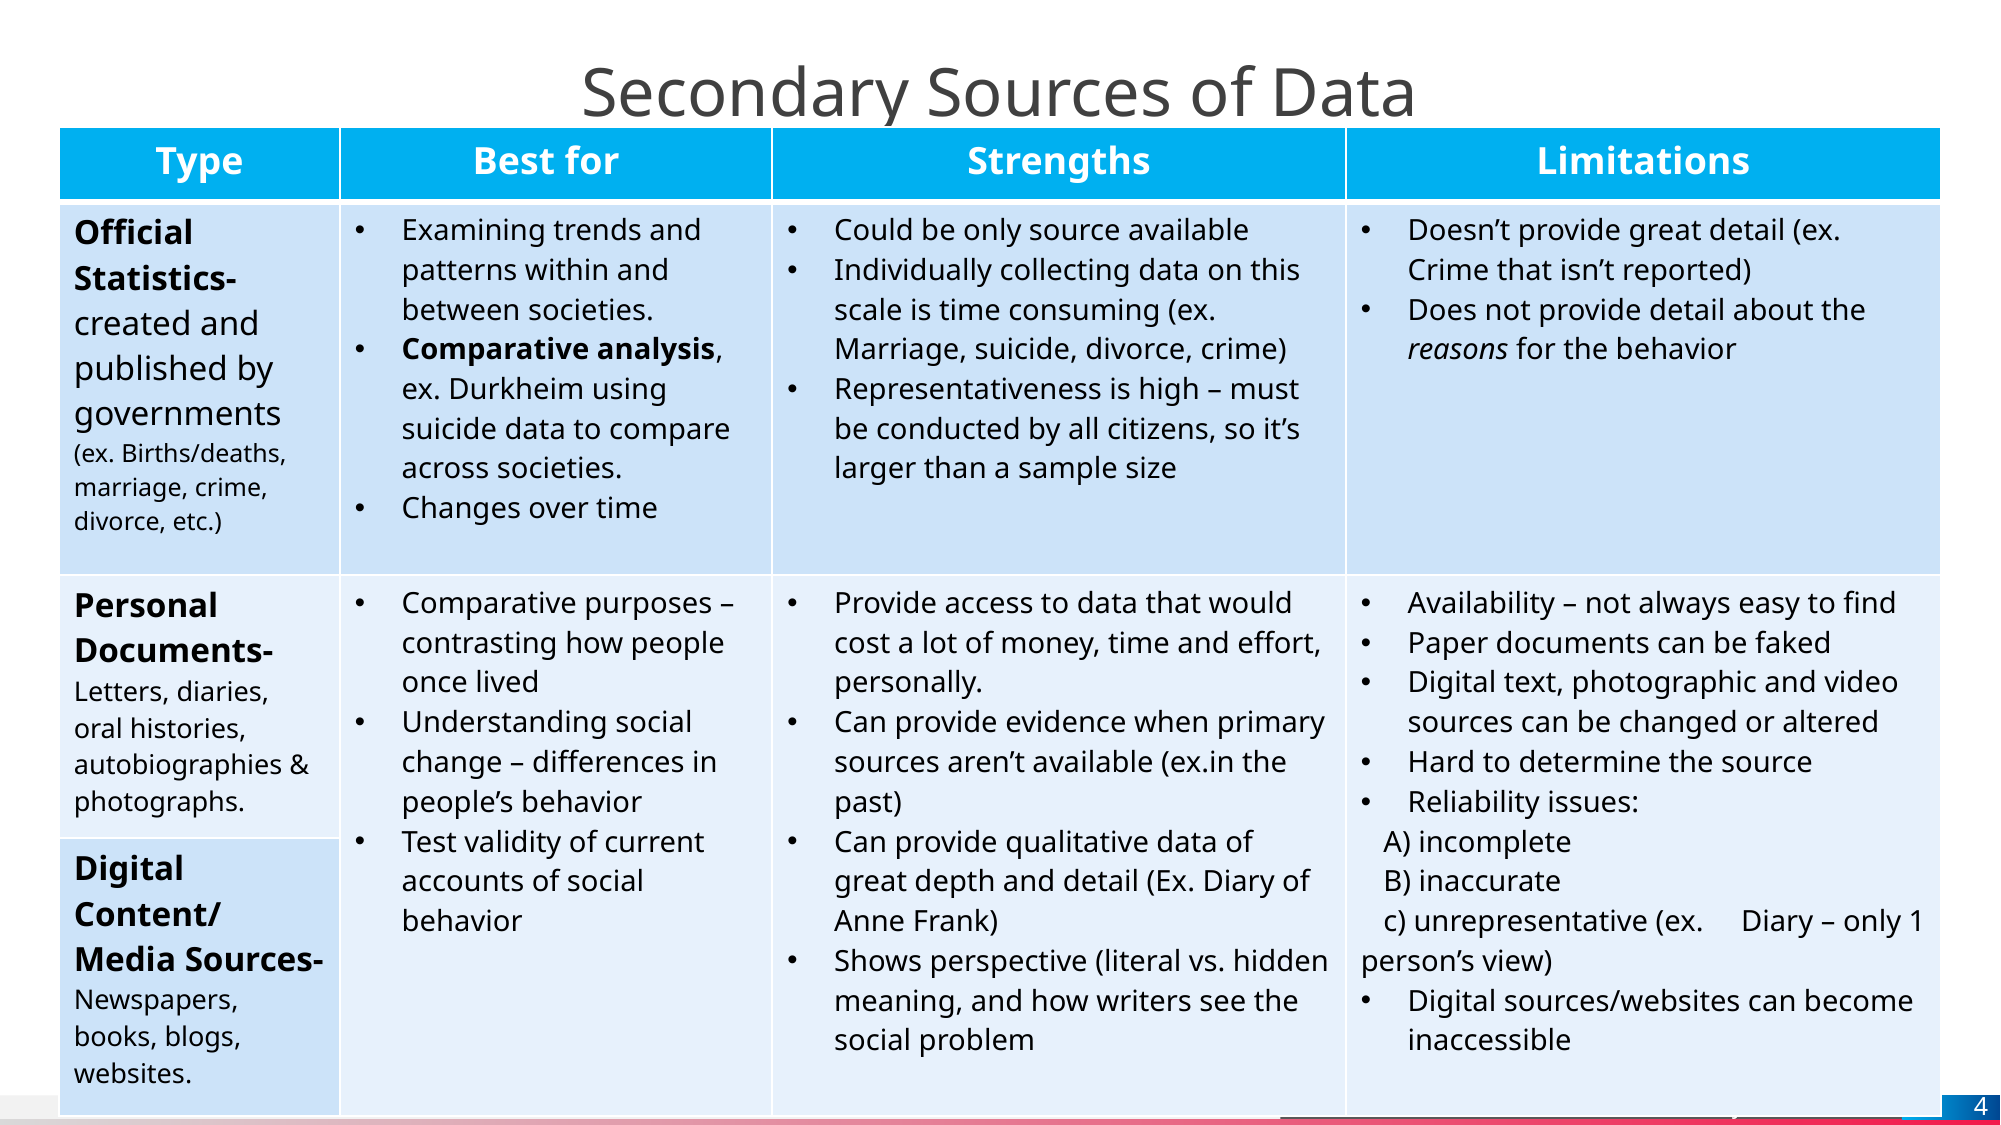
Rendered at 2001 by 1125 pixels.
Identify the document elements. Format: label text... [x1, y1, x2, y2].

title Secondary Sources of Data [59, 59, 1942, 126]
table_header Limitations [1347, 128, 1940, 199]
slide_number 4 [1901, 1095, 2000, 1120]
table_cell Personal Documents- Letters, diaries, oral histories, autobiographies & photographs. [60, 576, 339, 837]
table_cell Provide access to data that would cost a lot of money, time and effort, personally. Can provide evidence when primary sources aren’t available (ex.in the past) Can provide qualitative data of great depth and detail (Ex. Diary of Anne Frank) Shows perspective (literal vs. hidden meaning, and how writers see the social problem [773, 576, 1345, 1115]
table_cell Availability – not always easy to find Paper documents can be faked Digital text, photographic and video sources can be changed or altered Hard to determine the source Reliability issues: A) incomplete B) inaccurate c) unrepresentative (ex. Diary – only 1 person’s view) Digital sources/websites can become inaccessible [1347, 576, 1940, 1115]
table_header Strengths [773, 128, 1345, 199]
table_cell Examining trends and patterns within and between societies. Comparative analysis, ex. Durkheim using suicide data to compare across societies. Changes over time [341, 205, 771, 574]
table_cell Digital Content/ Media Sources- Newspapers, books, blogs, websites. [60, 839, 339, 1115]
table_cell Doesn’t provide great detail (ex. Crime that isn’t reported) Does not provide detail about the reasons for the behavior [1347, 205, 1940, 574]
table_cell Official Statistics- created and published by governments (ex. Births/deaths, marriage, crime, divorce, etc.) [60, 205, 339, 574]
table_cell Comparative purposes – contrasting how people once lived Understanding social change – differences in people’s behavior Test validity of current accounts of social behavior [341, 576, 771, 1115]
table_header Best for [341, 128, 771, 199]
table_header Type [60, 128, 339, 199]
table_cell Could be only source available Individually collecting data on this scale is time consuming (ex. Marriage, suicide, divorce, crime) Representativeness is high – must be conducted by all citizens, so it’s larger than a sample size [773, 205, 1345, 574]
